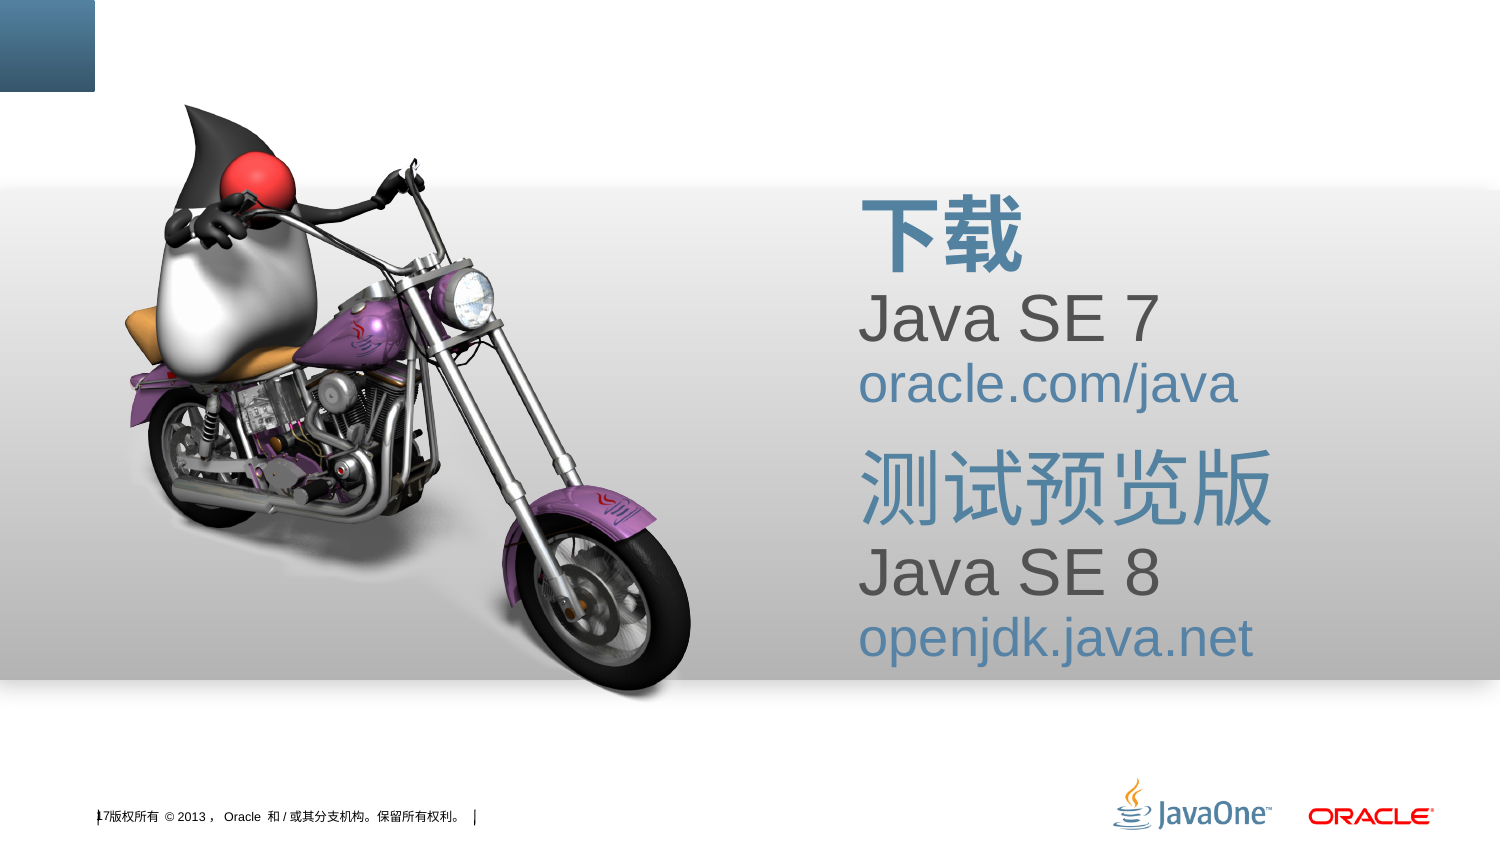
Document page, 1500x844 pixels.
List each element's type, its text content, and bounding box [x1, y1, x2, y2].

text_box 测试预览版 [858, 447, 1500, 537]
text_box Java SE 7 oracle.com/java [858, 283, 1500, 432]
text_box Java SE 8 openjdk.java.net [858, 537, 1500, 686]
picture [1293, 792, 1445, 840]
picture [116, 104, 691, 705]
title 下载 [858, 193, 1500, 283]
picture [1096, 761, 1288, 844]
